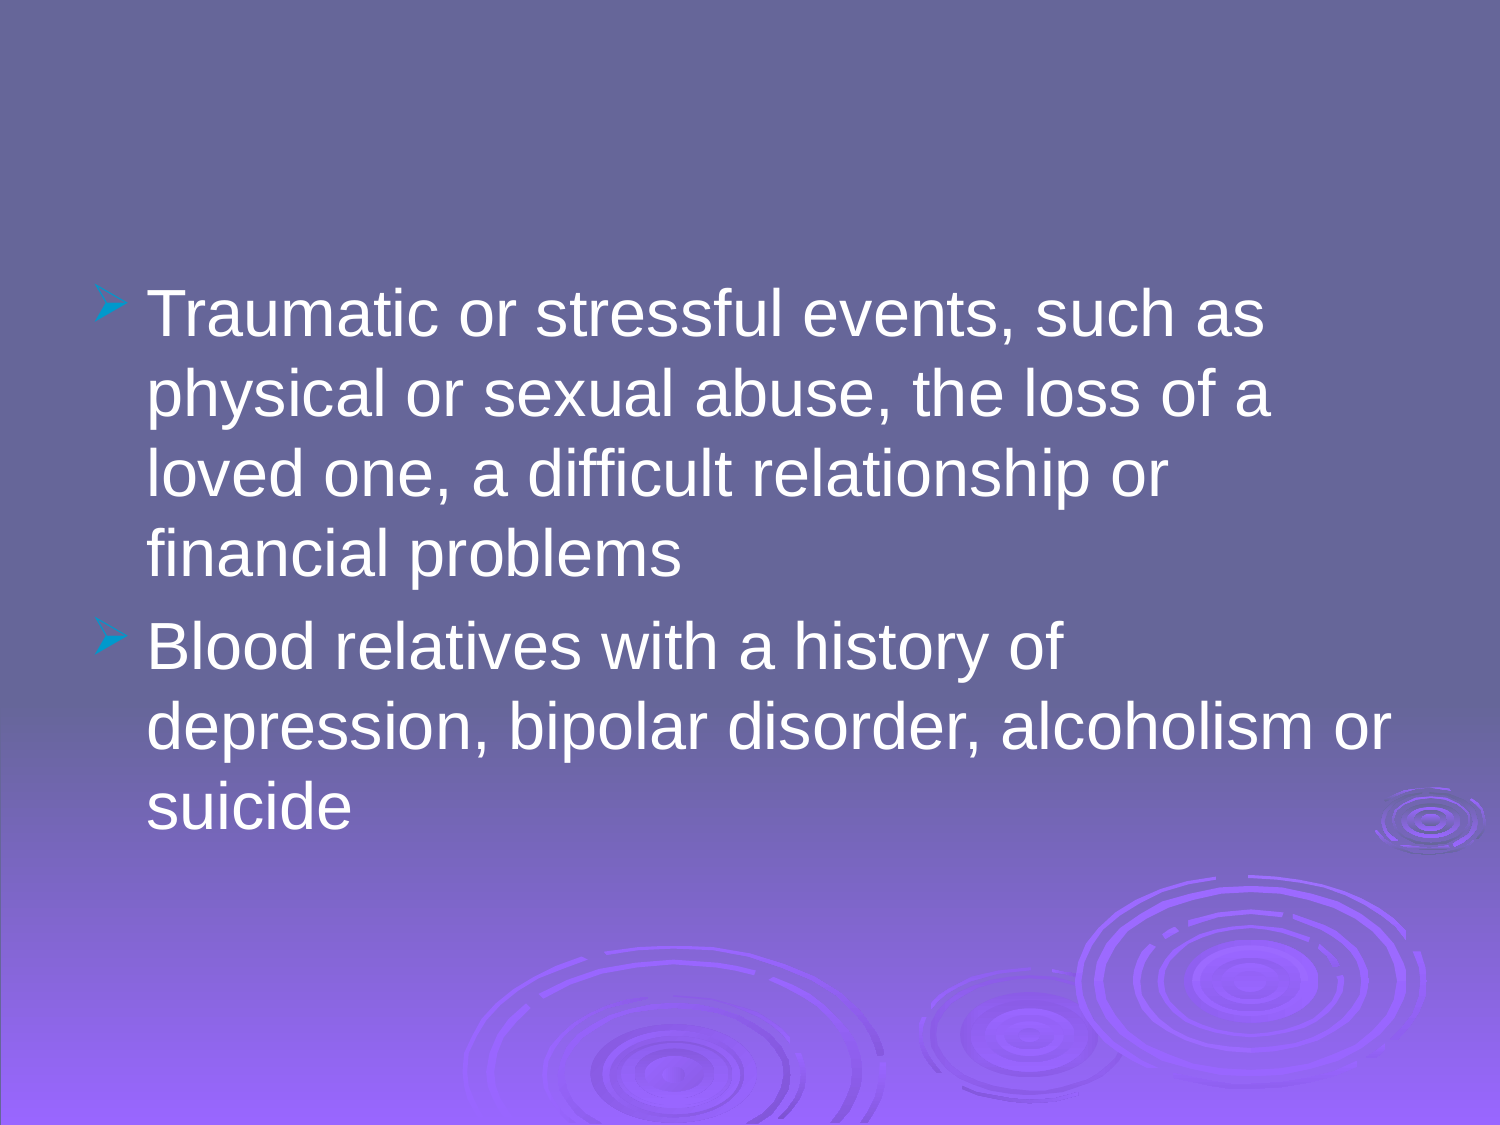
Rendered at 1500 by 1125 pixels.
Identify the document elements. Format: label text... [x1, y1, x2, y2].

list Traumatic or stressful events, such as physical or sexual abuse, the loss of a loved one, a difficult relationship or financial problems Blood relatives with a history of depression, bipolar disorder, alcoholism or suicide [74, 262, 1426, 1006]
